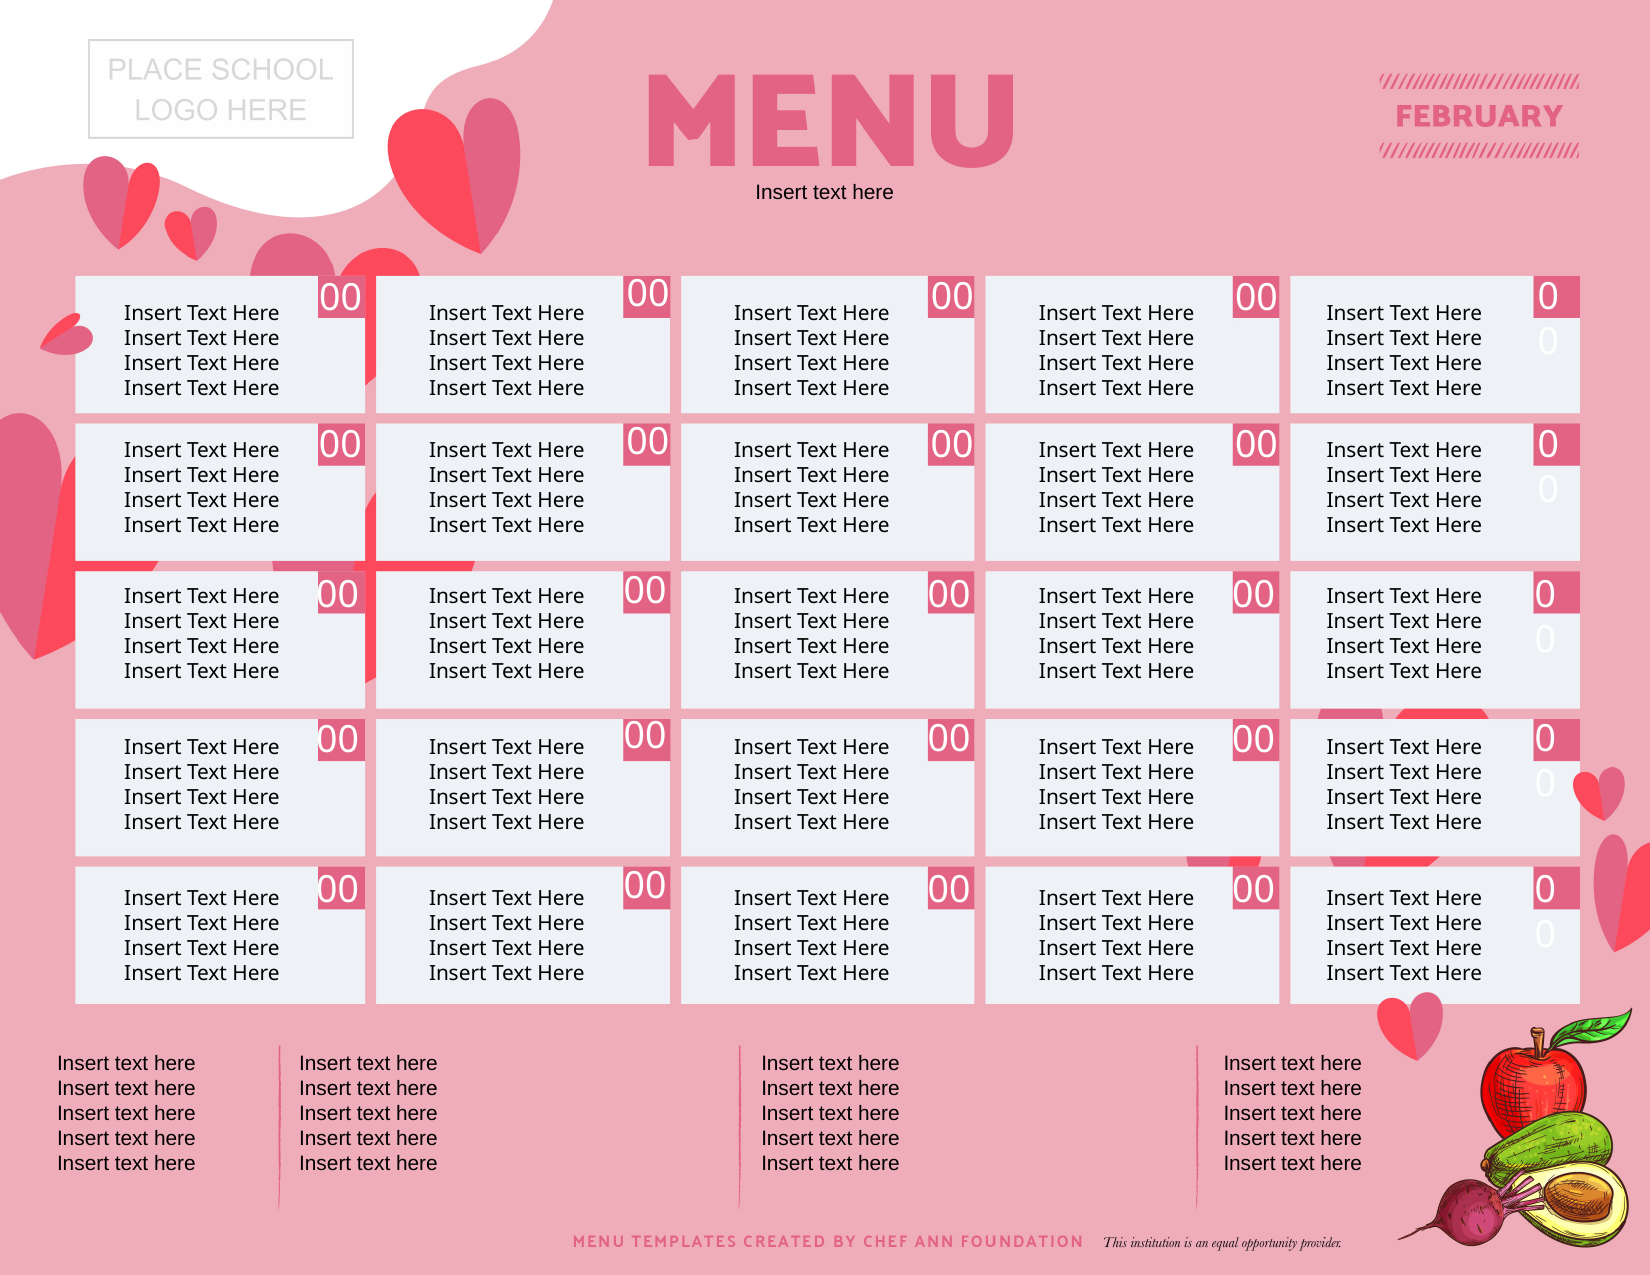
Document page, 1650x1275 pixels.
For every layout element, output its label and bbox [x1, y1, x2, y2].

list [0, 0, 1650, 1275]
picture [87, 38, 354, 139]
